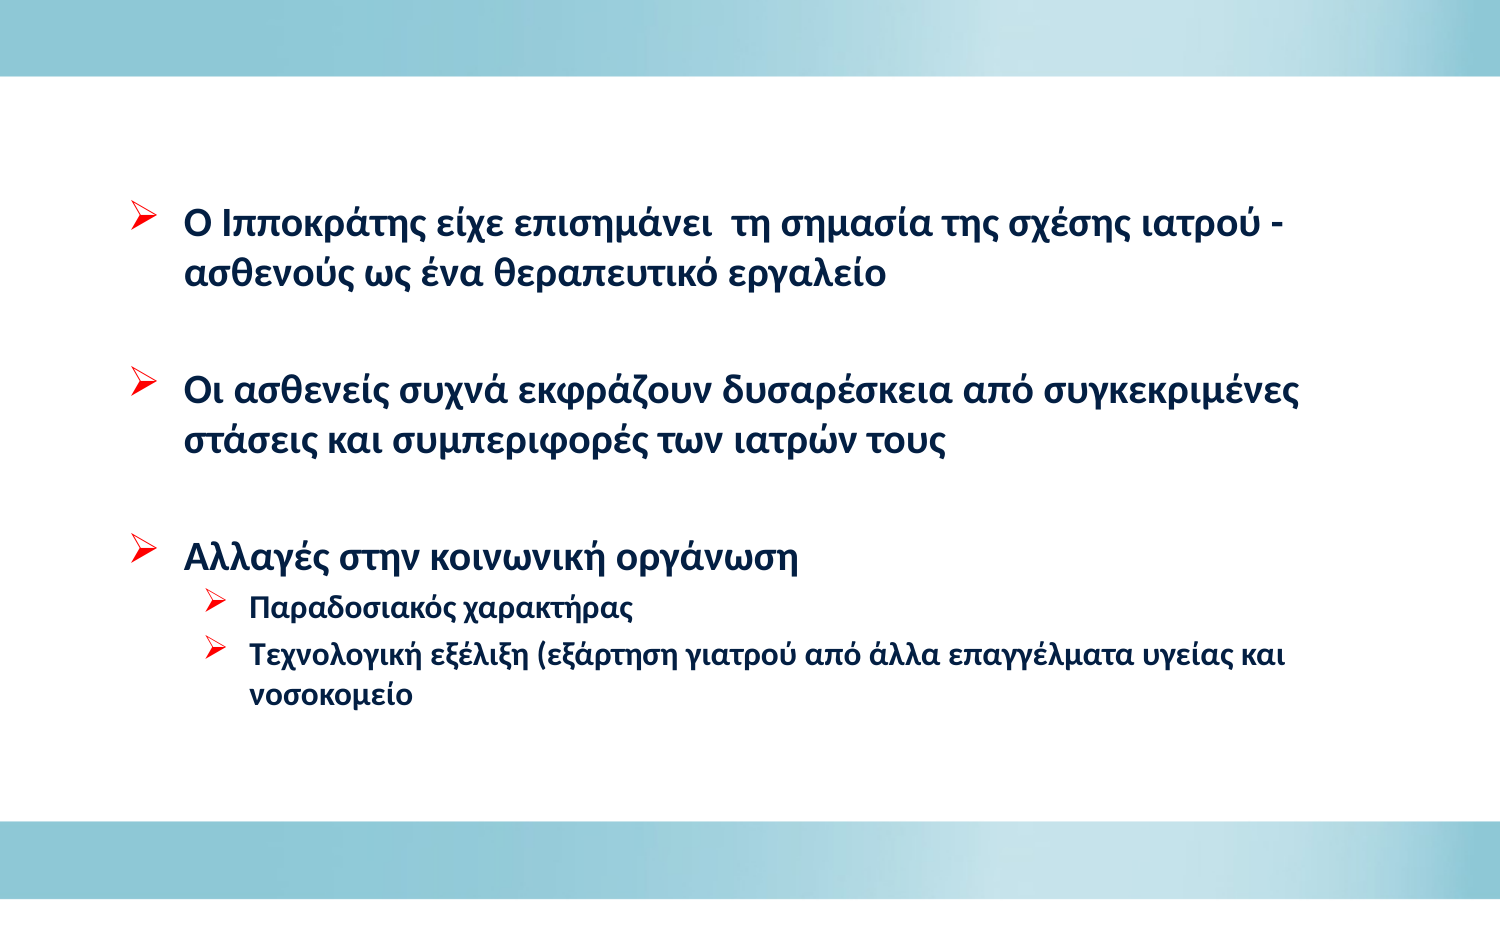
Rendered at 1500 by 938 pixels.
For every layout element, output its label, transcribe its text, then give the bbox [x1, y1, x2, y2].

picture [0, 0, 1500, 938]
list O Ιπποκράτης είχε επισημάνει τη σημασία της σχέσης ιατρού - ασθενούς ως ένα θεραπευτικό εργαλείο Οι ασθενείς συχνά εκφράζουν δυσαρέσκεια από συγκεκριμένες στάσεις και συμπεριφορές των ιατρών τους Αλλαγές στην κοινωνική οργάνωση Παραδοσιακός χαρακτήρας Τεχνολογική εξέλιξη (εξάρτηση γιατρού από άλλα επαγγέλματα υγείας και νοσοκομείο [112, 187, 1425, 844]
